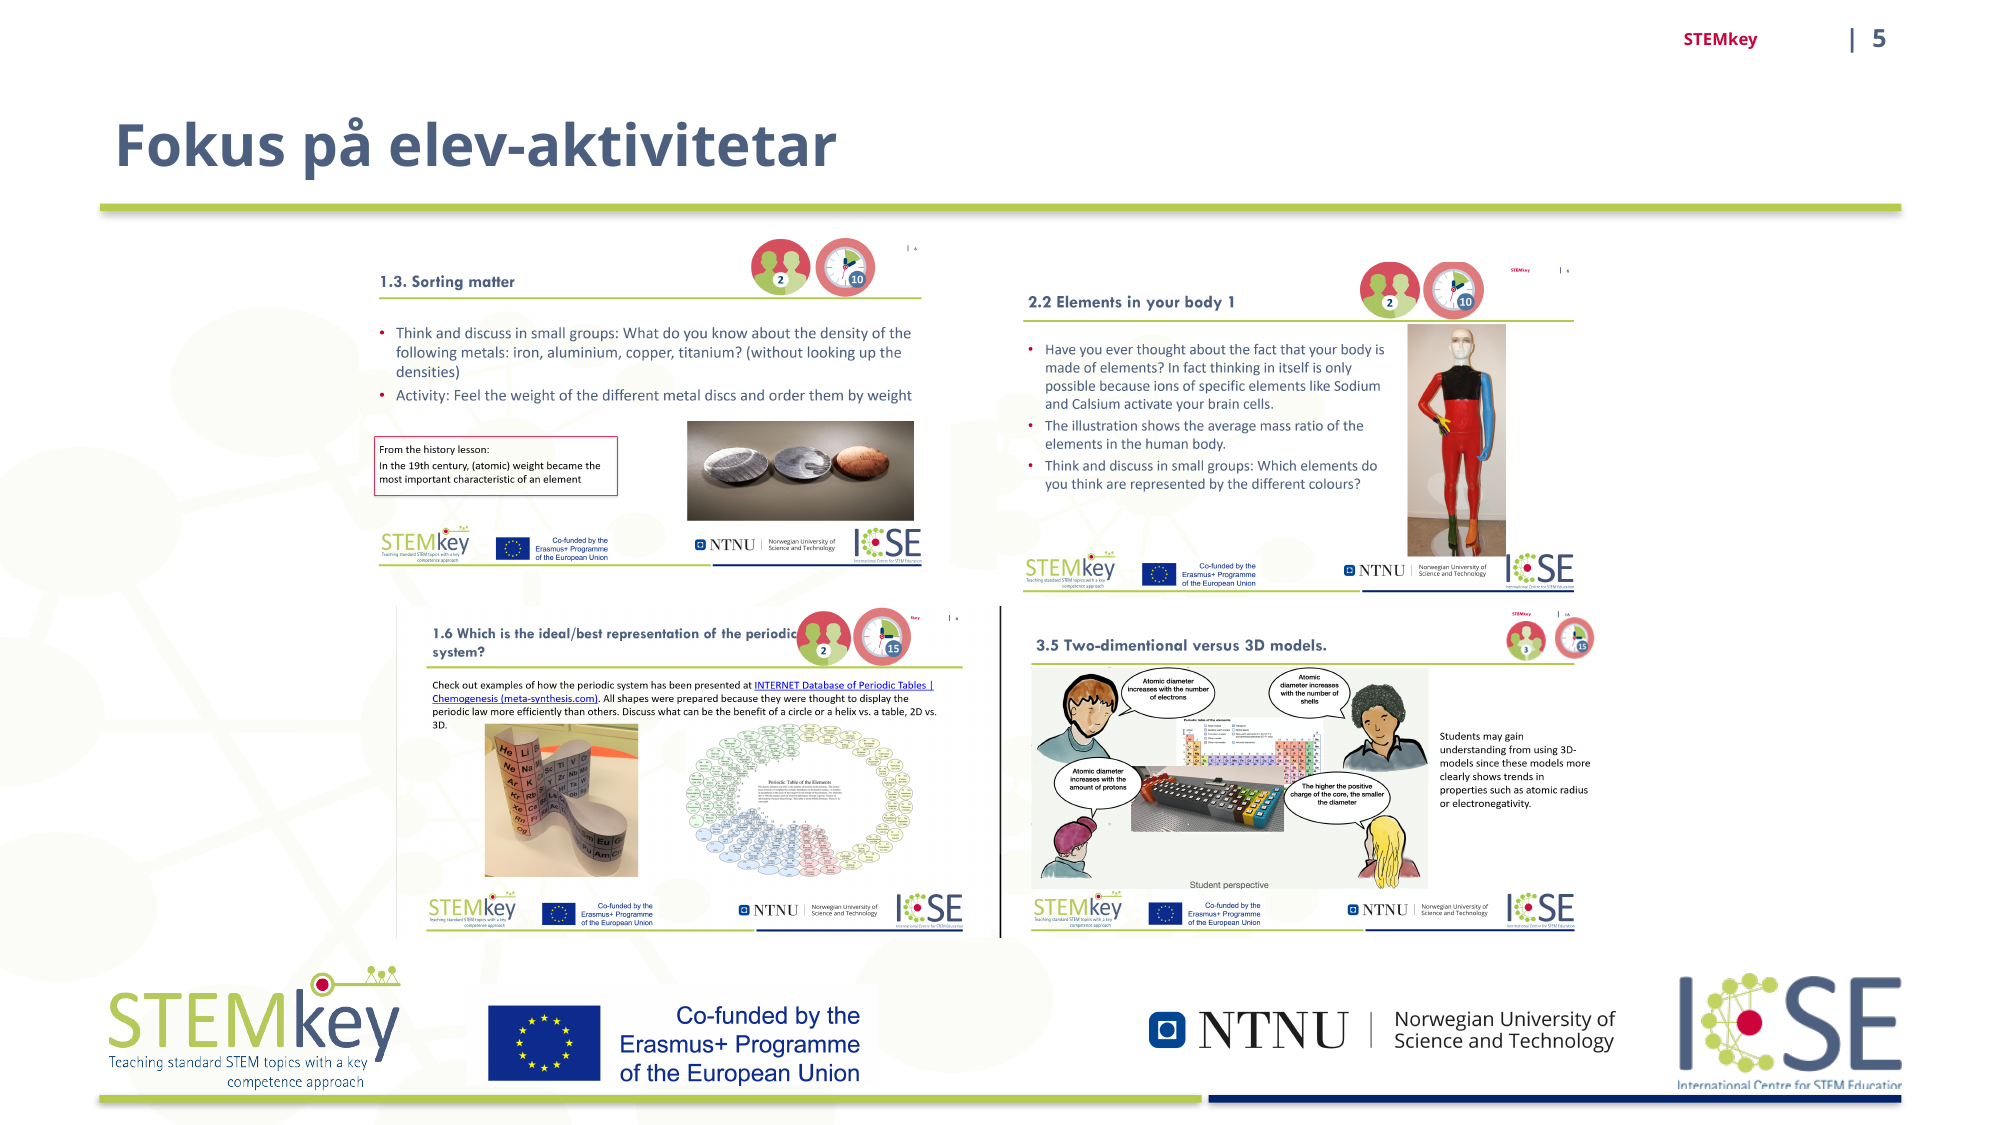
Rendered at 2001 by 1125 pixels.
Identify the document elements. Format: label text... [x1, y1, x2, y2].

title Fokus på elev-aktivitetar [99, 89, 1900, 196]
slide_number | 5 [1773, 9, 1902, 69]
picture [99, 959, 404, 1095]
picture [997, 262, 1604, 599]
picture [465, 984, 879, 1086]
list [358, 233, 951, 570]
footer STEMkey [1262, 9, 1773, 69]
picture [1149, 1009, 1616, 1053]
picture [999, 606, 1604, 938]
picture [396, 606, 992, 938]
